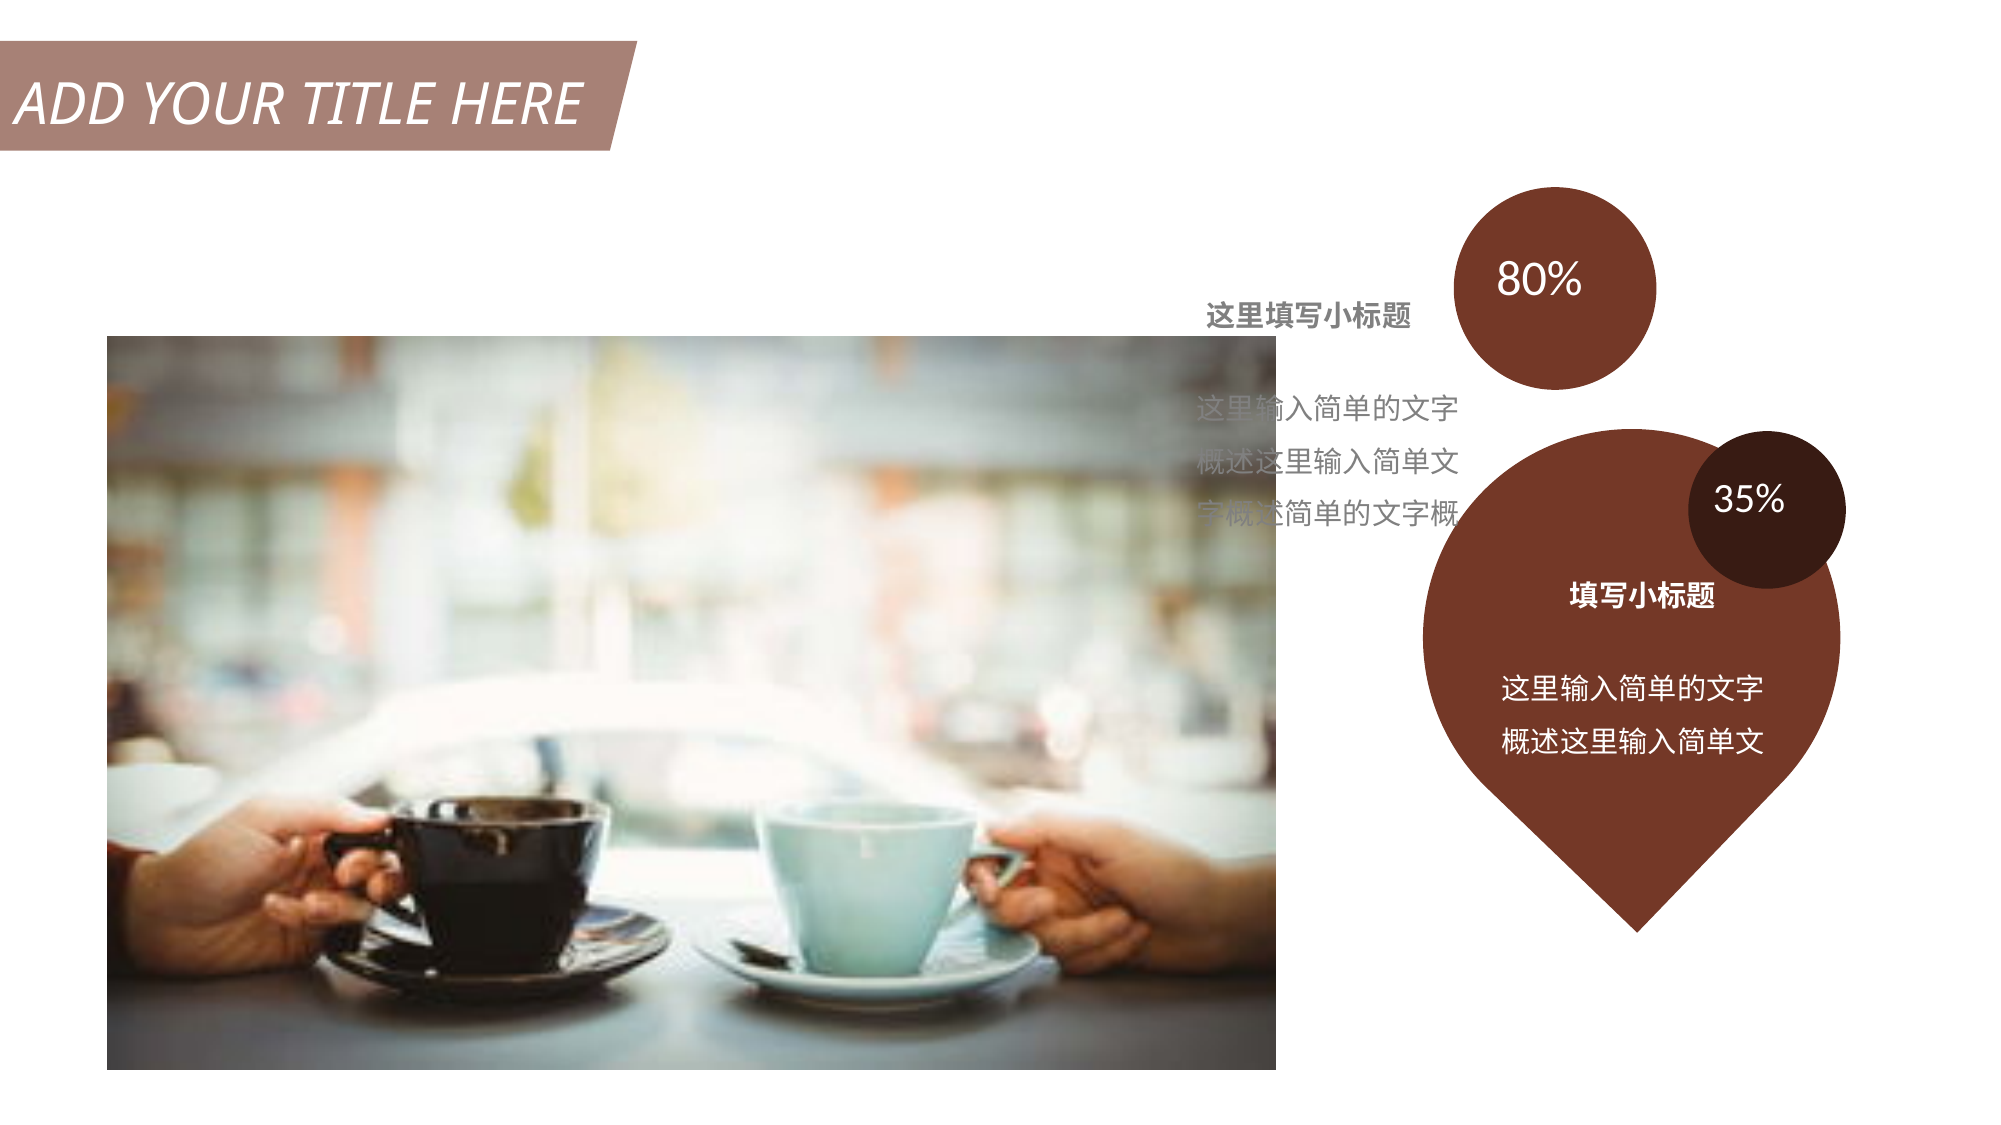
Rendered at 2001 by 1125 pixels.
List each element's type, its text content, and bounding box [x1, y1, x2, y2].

picture [107, 336, 1276, 1070]
text_box [0, 39, 639, 152]
text_box ADD YOUR TITLE HERE [9, 40, 673, 141]
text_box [1076, 187, 1846, 847]
